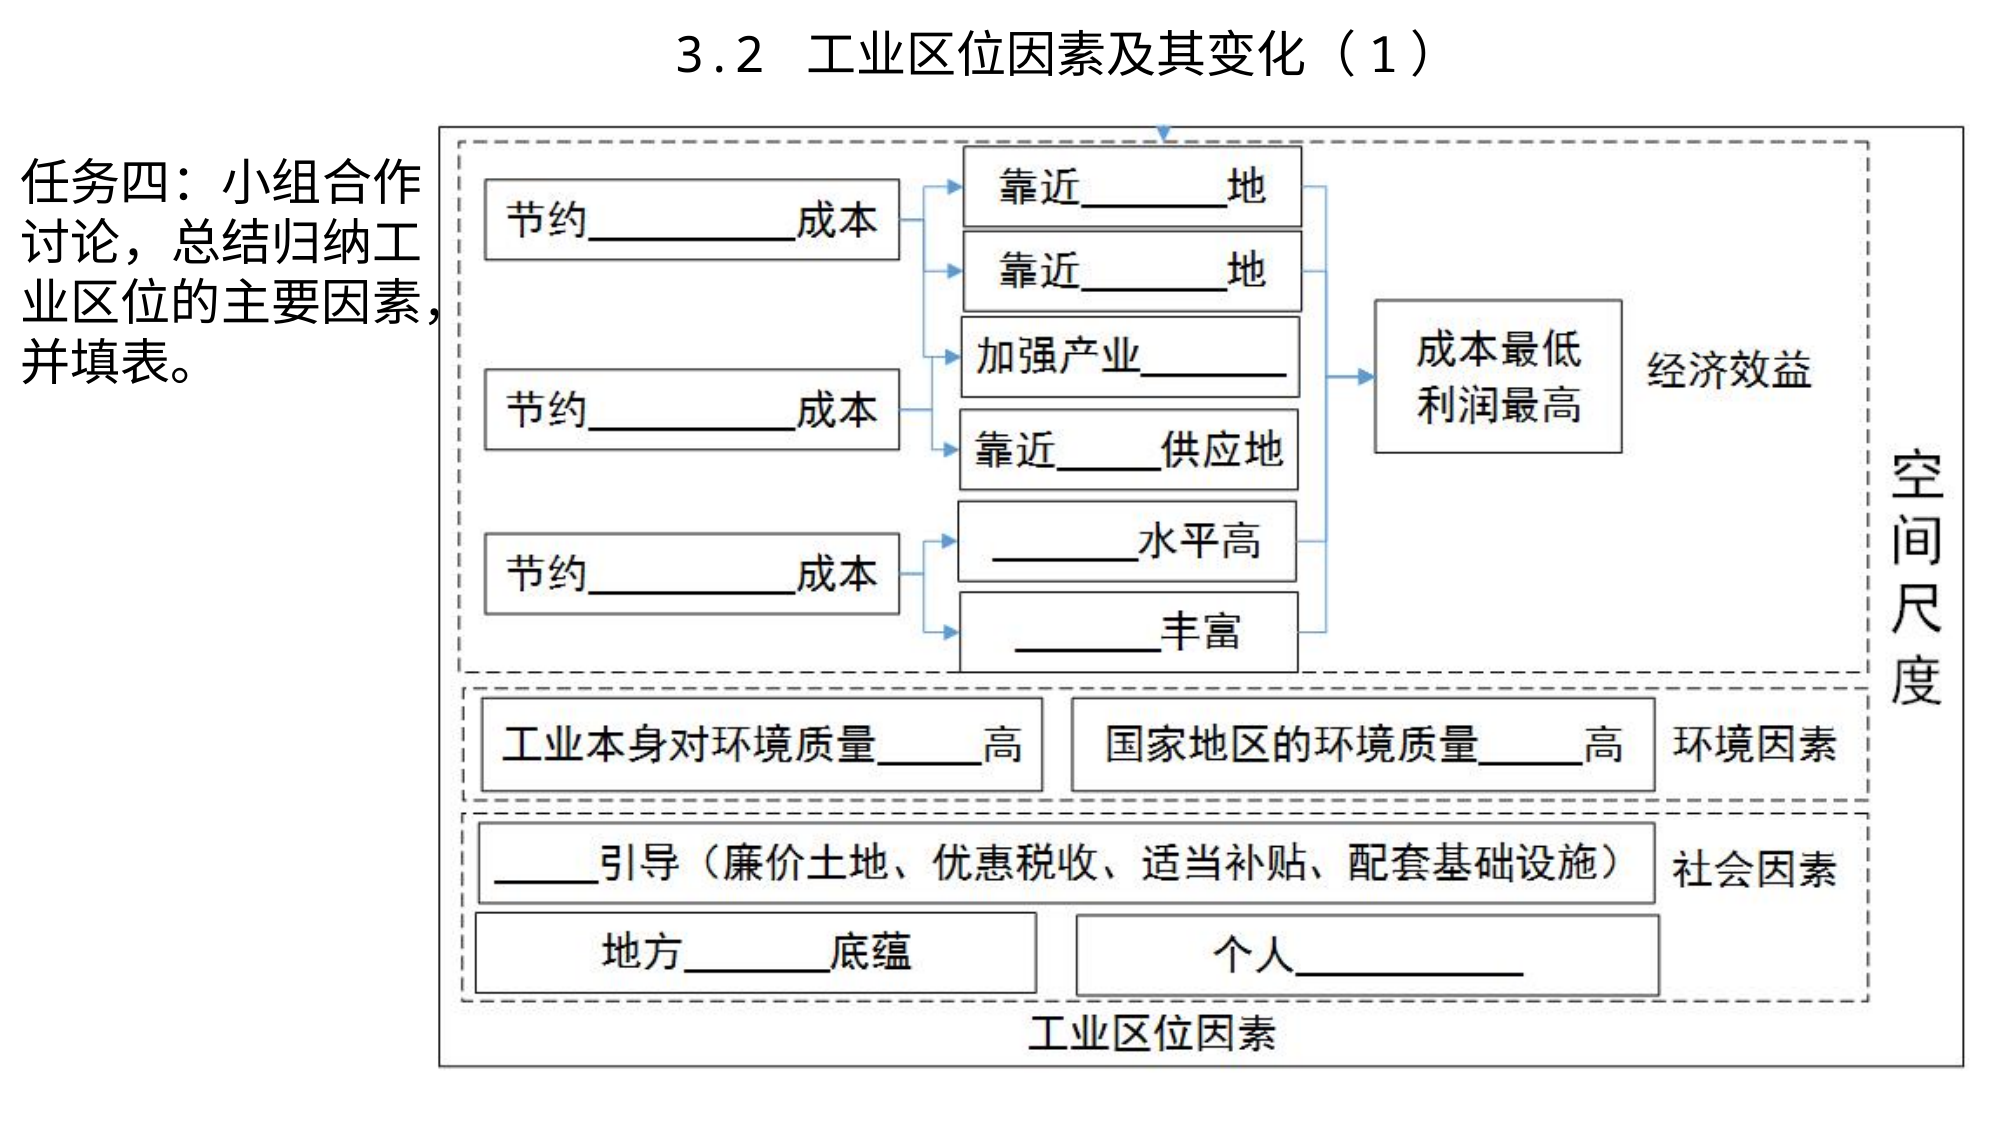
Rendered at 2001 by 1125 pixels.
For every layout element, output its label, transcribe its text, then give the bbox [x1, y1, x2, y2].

picture [436, 123, 1975, 1076]
text_box 3.2 工业区位因素及其变化（1） [659, 14, 1493, 90]
text_box 任务四：小组合作讨论，总结归纳工业区位的主要因素，并填表。 [5, 143, 436, 398]
